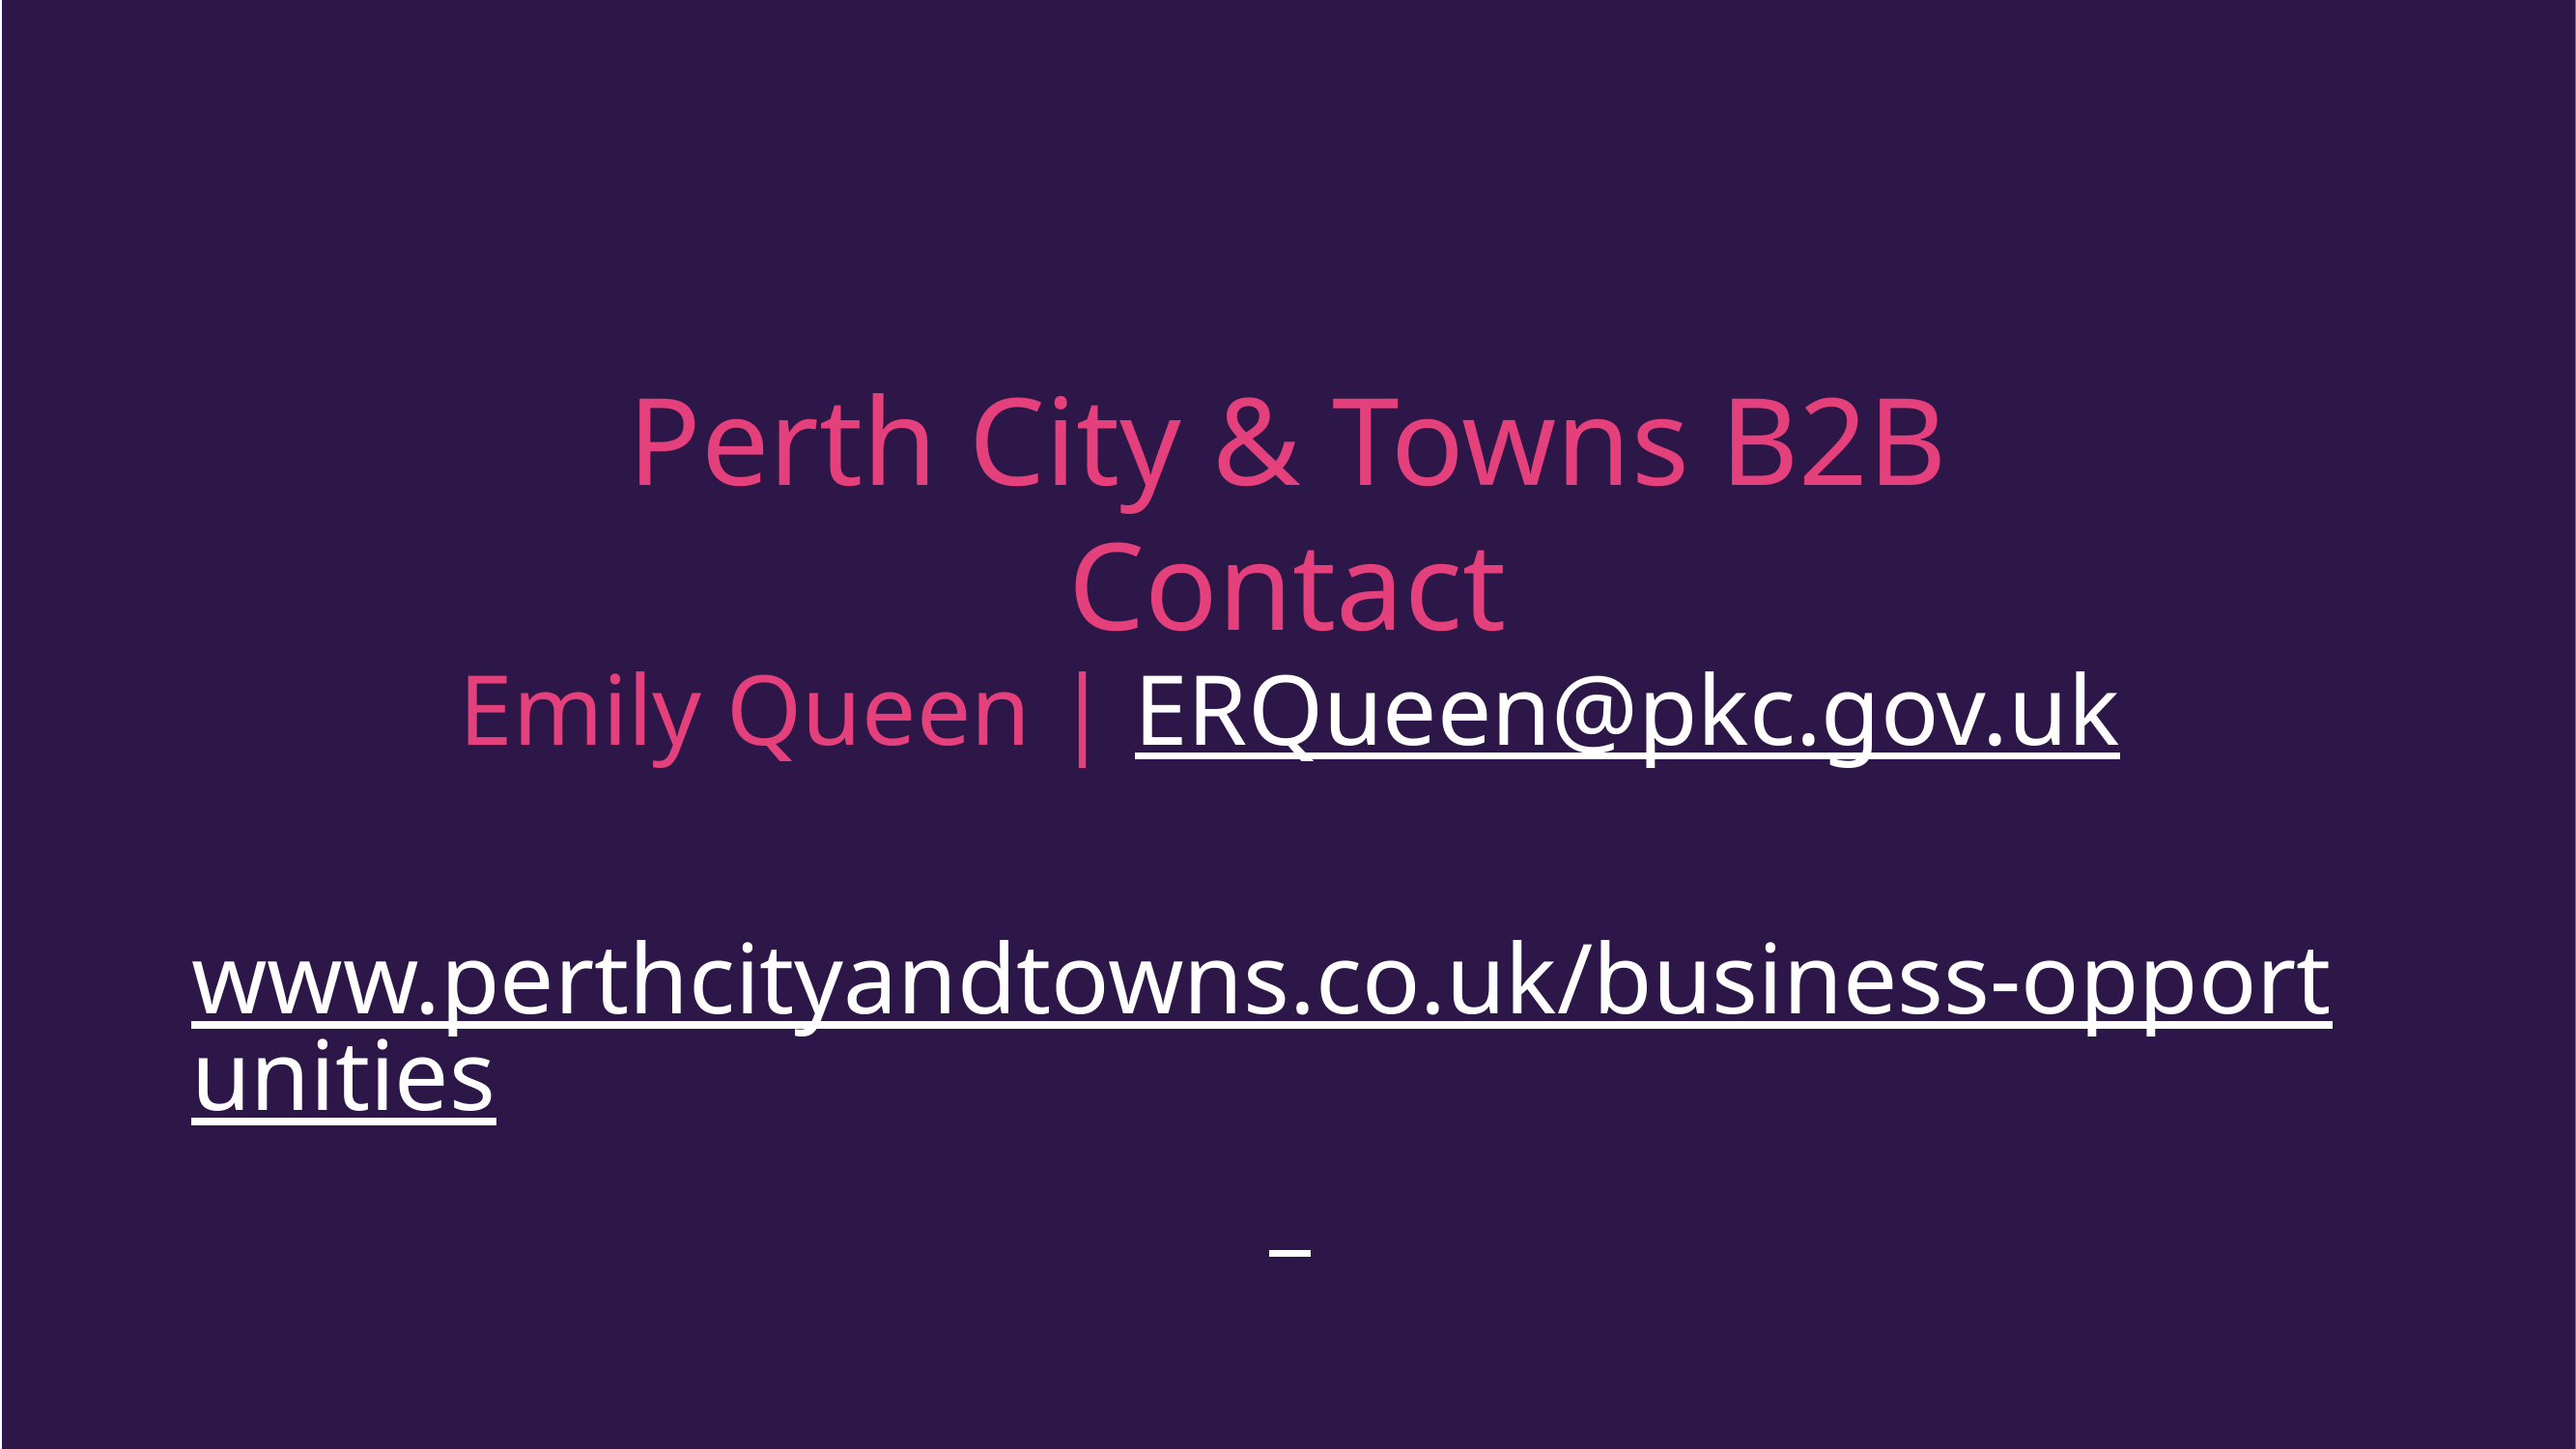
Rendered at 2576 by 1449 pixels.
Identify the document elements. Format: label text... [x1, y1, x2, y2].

text_box Emily Queen | ERQueen@pkc.gov.uk www.perthcityandtowns.co.uk/business-opportunities [191, 511, 2389, 1323]
title Perth City & Towns B2B Contact [475, 343, 2101, 511]
text_box [2, 0, 2576, 1449]
